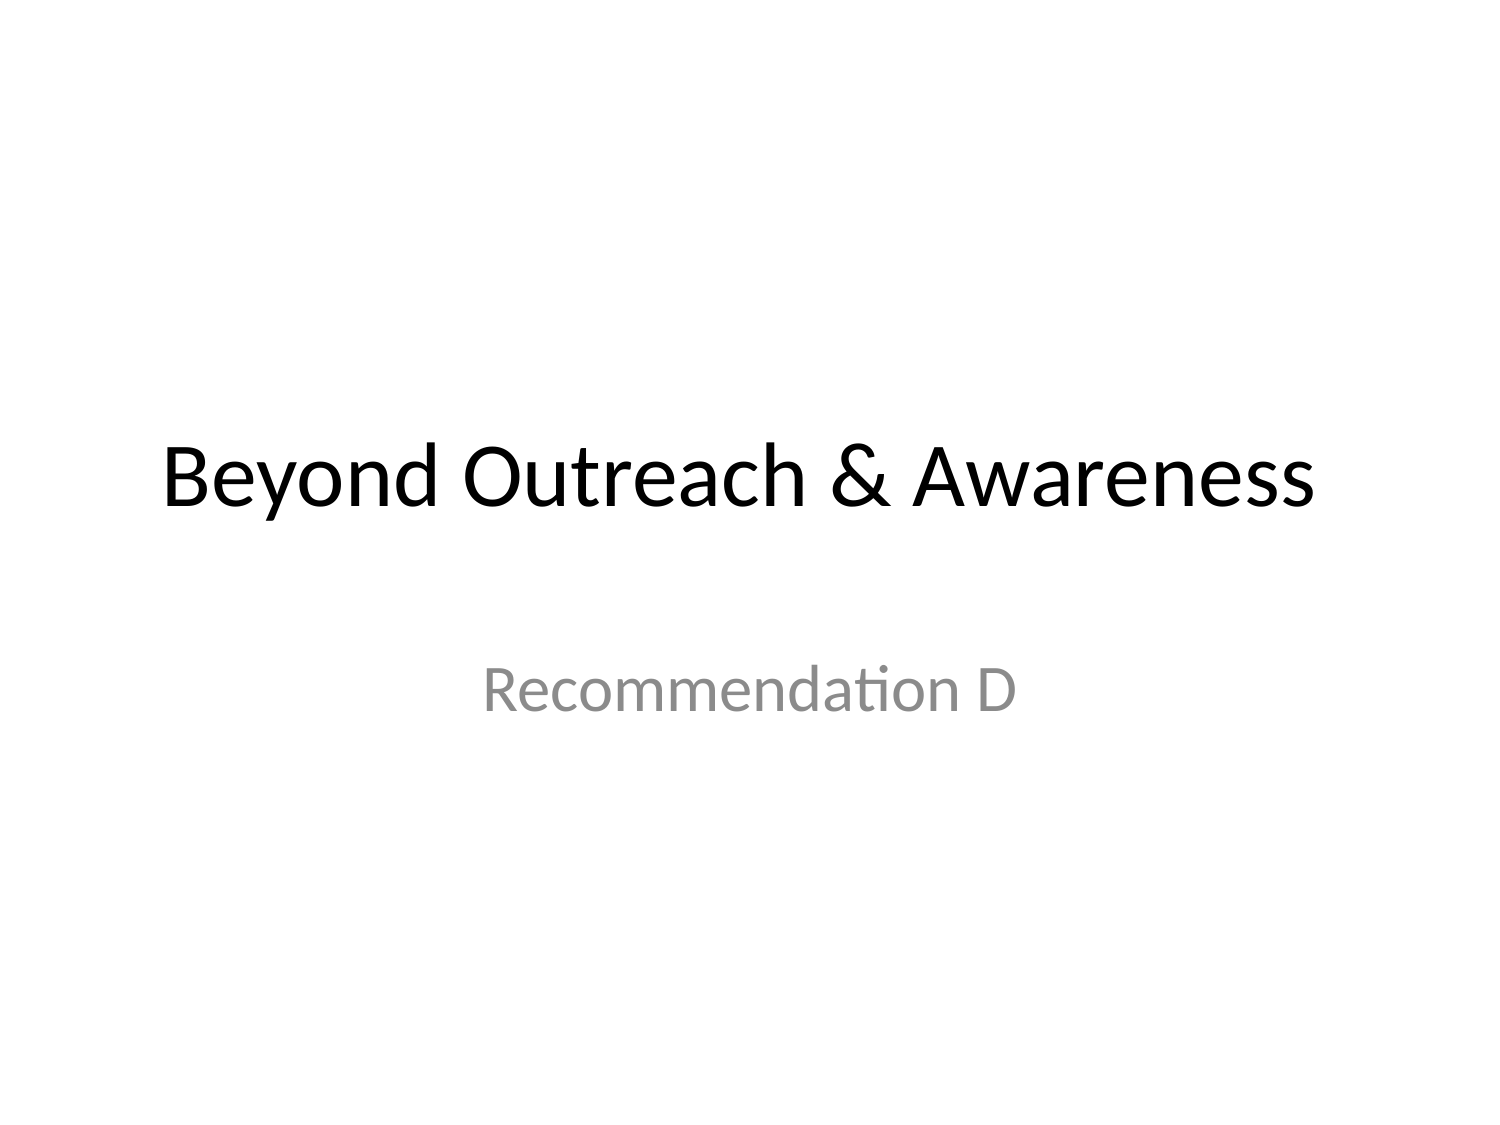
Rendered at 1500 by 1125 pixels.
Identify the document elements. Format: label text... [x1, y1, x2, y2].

subtitle Recommendation D [225, 637, 1275, 925]
title Beyond Outreach & Awareness [112, 349, 1388, 591]
